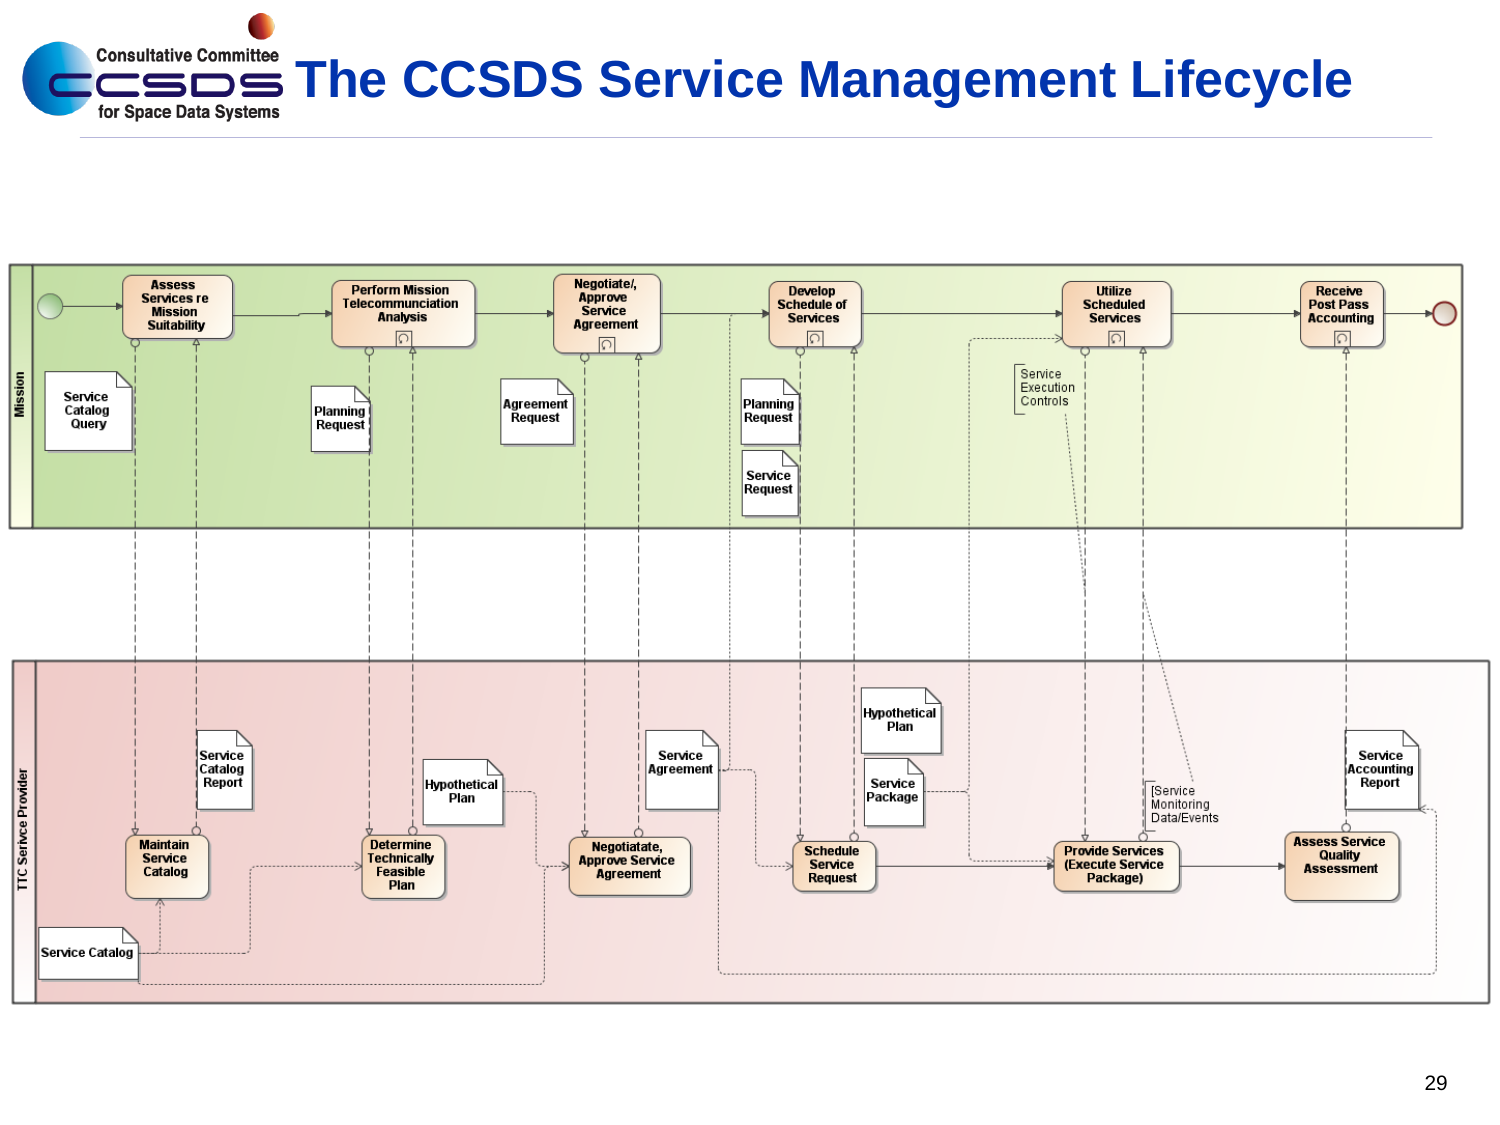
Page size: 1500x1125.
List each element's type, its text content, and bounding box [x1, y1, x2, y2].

title The CCSDS Service Management Lifecycle [150, 45, 1500, 138]
picture [19, 13, 283, 122]
picture [0, 253, 1500, 1013]
slide_number 29 [1112, 1061, 1463, 1101]
